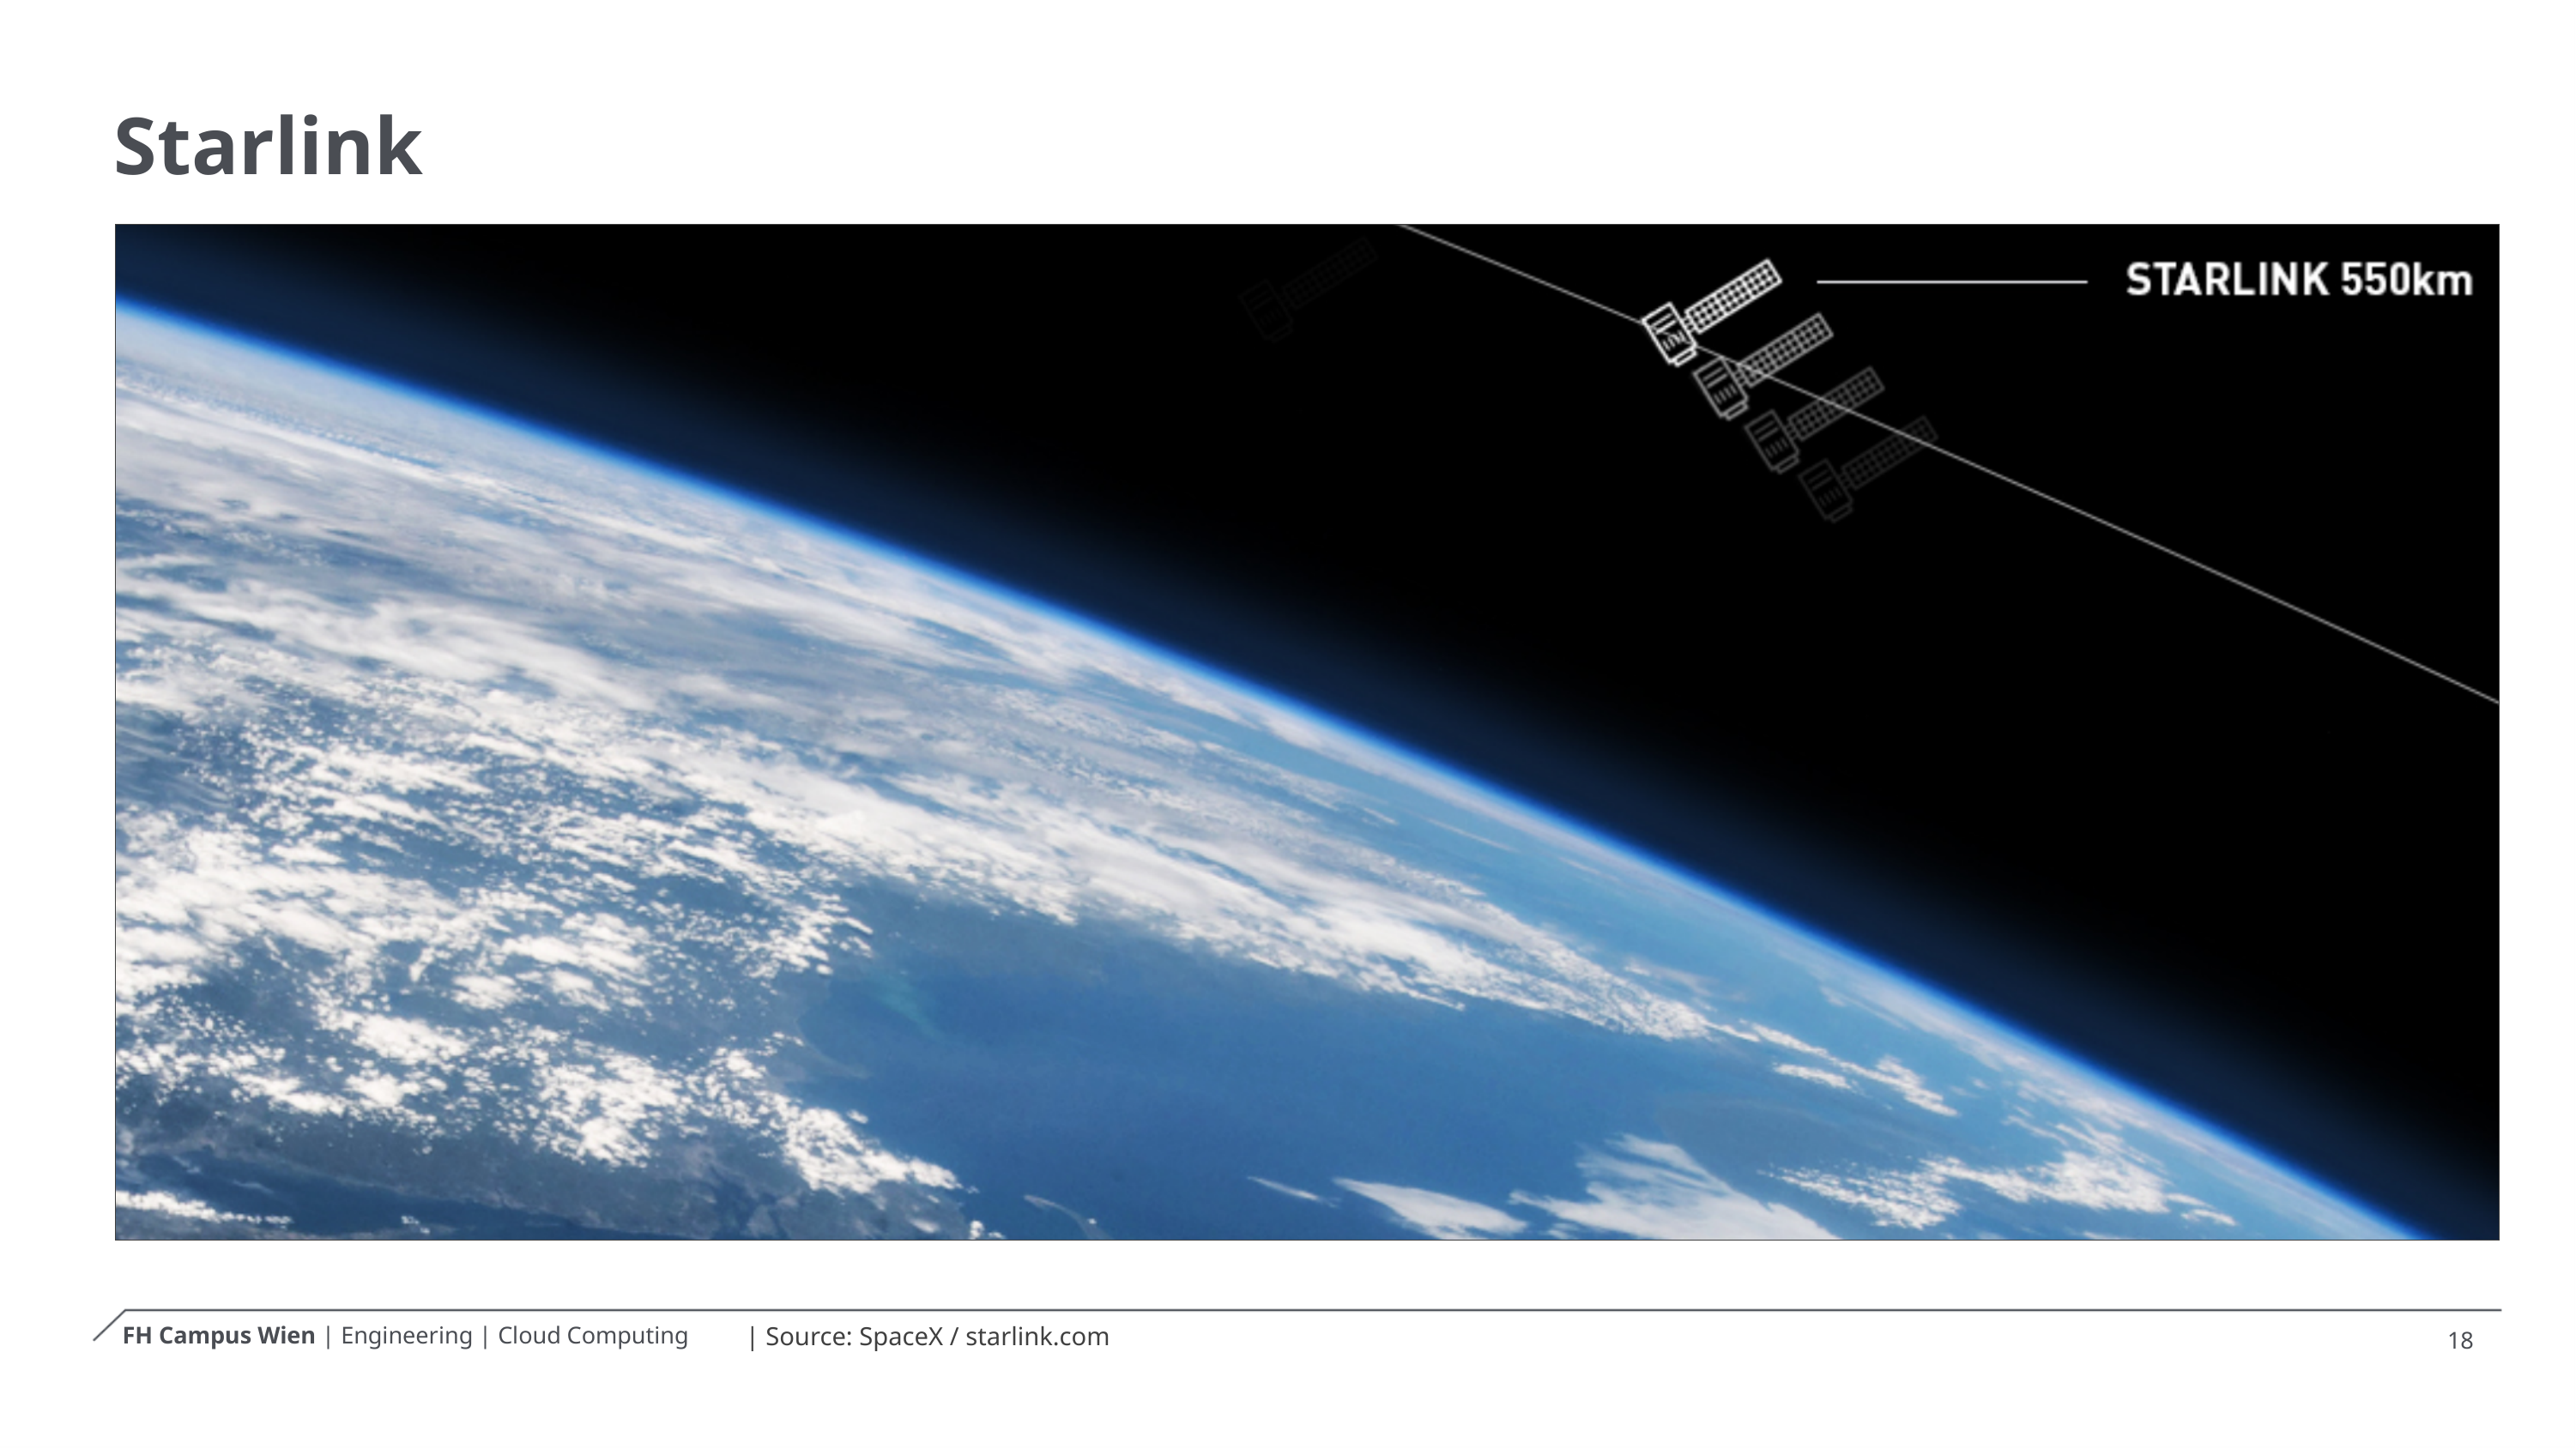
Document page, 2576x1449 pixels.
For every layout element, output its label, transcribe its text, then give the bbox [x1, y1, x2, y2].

title Starlink [101, 100, 2500, 200]
picture [0, 0, 2576, 1448]
text_box | Source: SpaceX / starlink.com [726, 1314, 1525, 1357]
